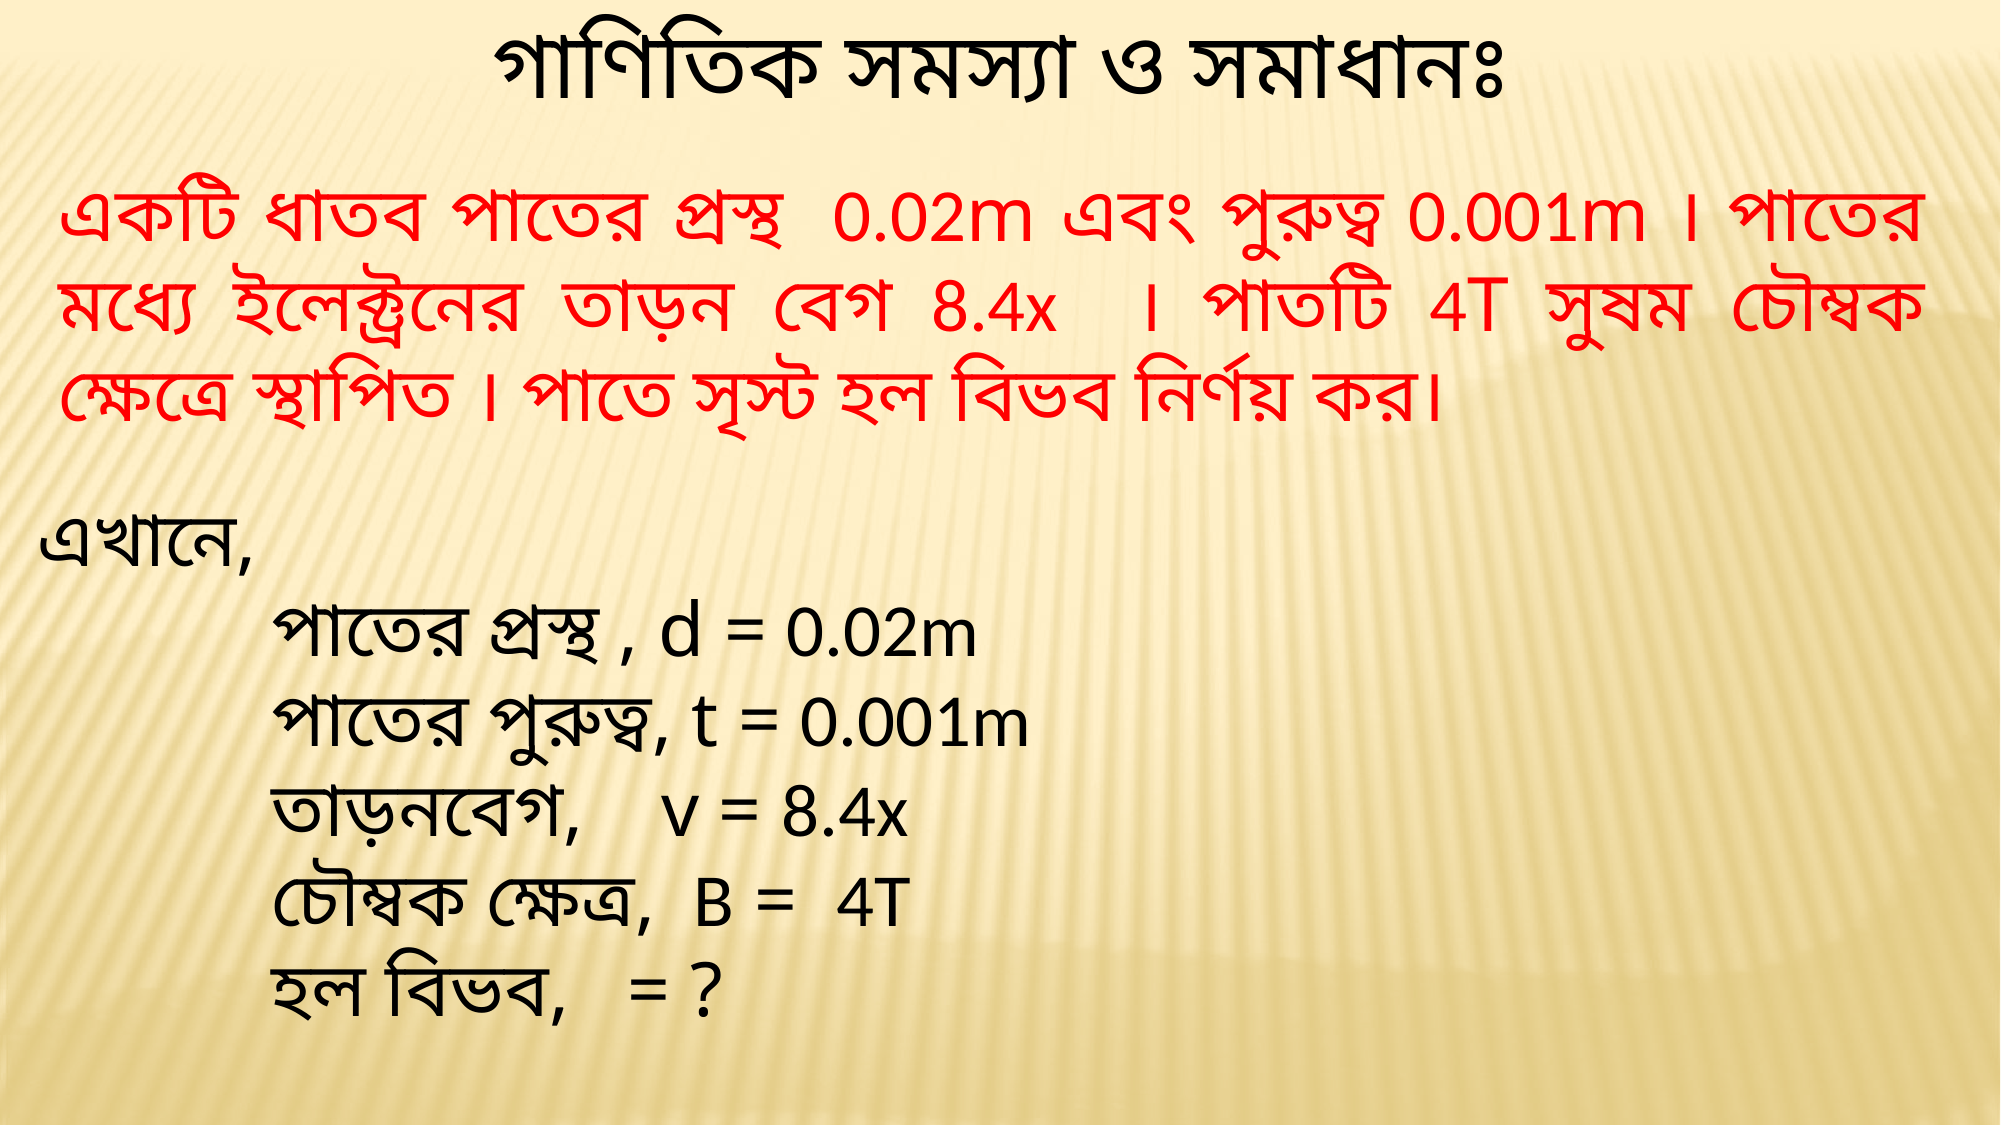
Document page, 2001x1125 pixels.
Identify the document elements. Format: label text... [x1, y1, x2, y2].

text_box গাণিতিক সমস্যা ও সমাধানঃ [477, 0, 1549, 125]
